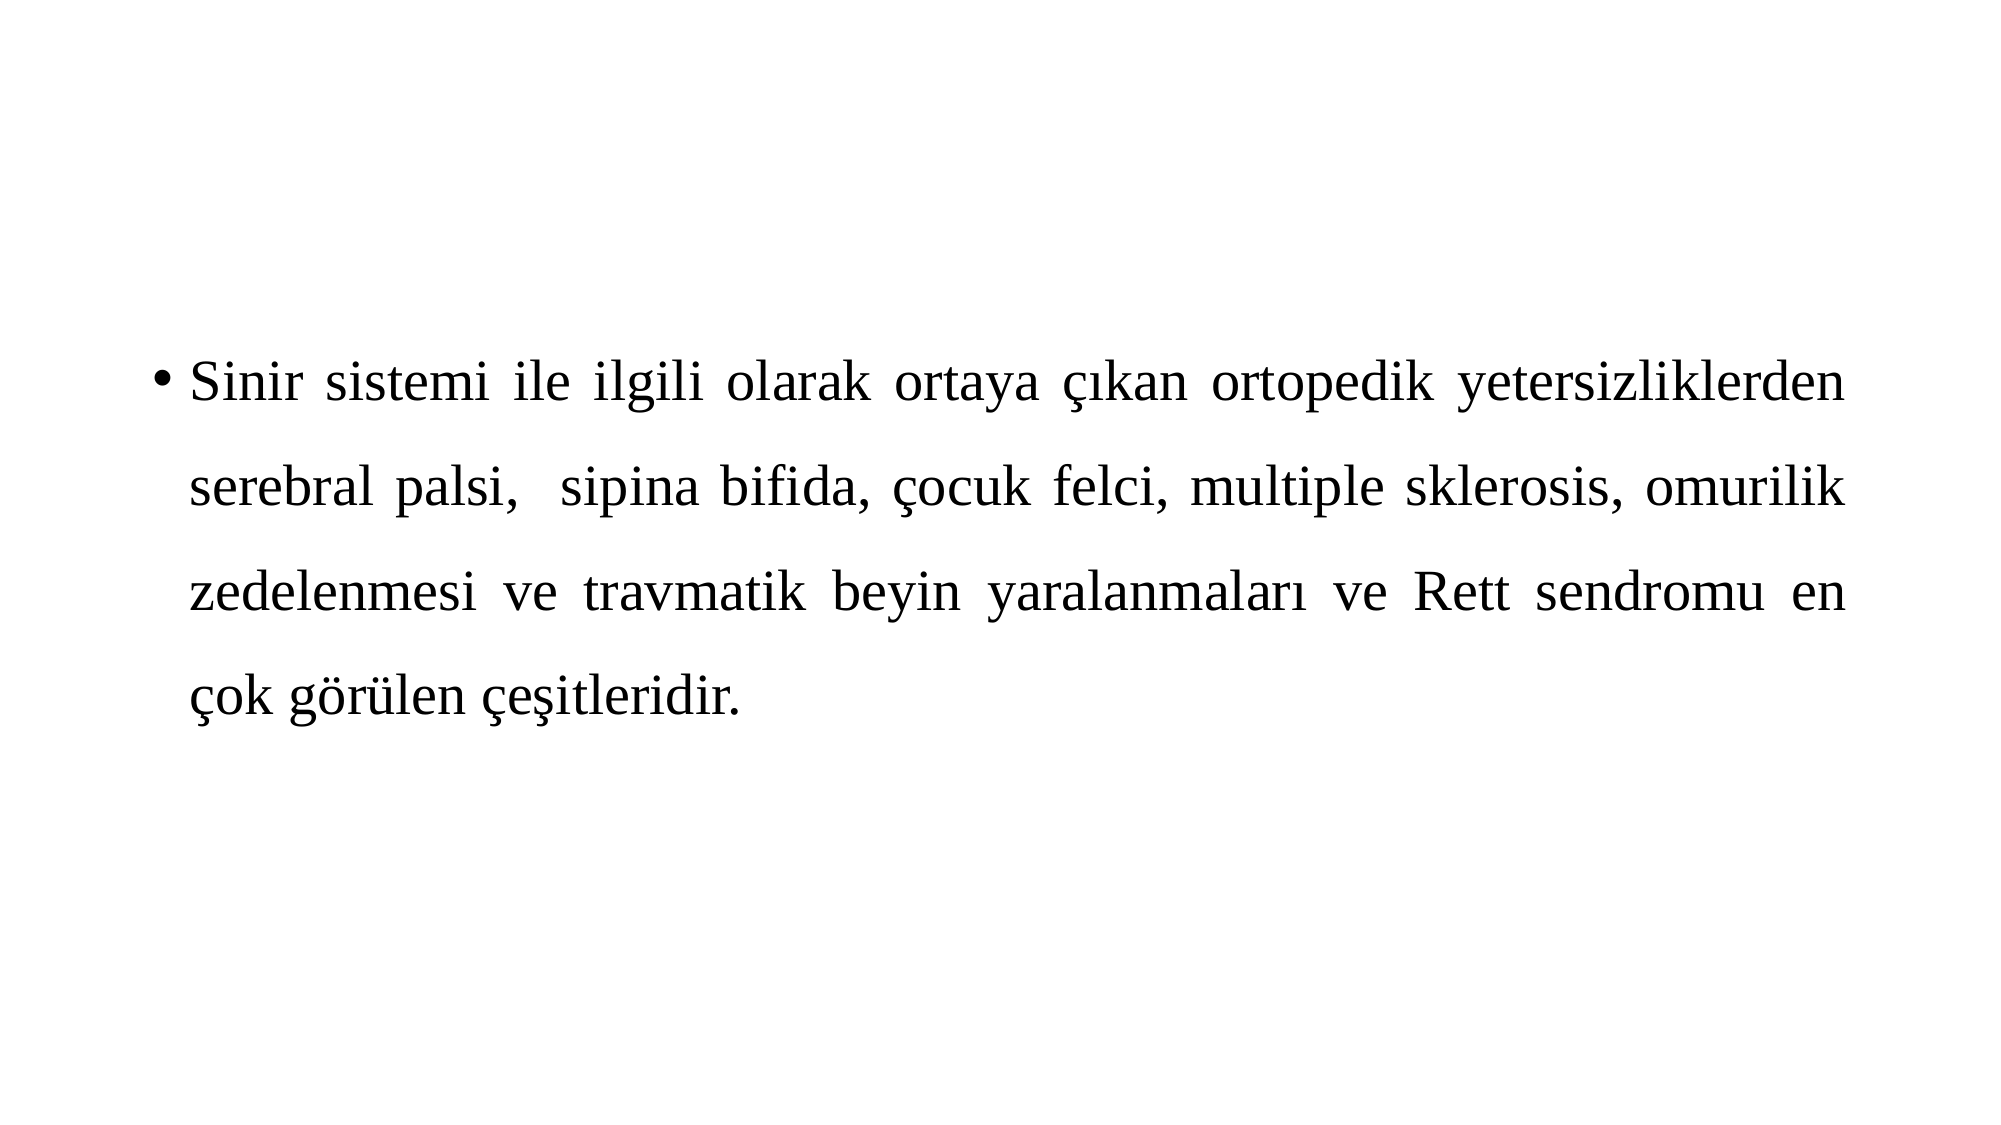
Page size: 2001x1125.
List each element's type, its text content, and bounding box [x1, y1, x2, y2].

list Sinir sistemi ile ilgili olarak ortaya çıkan ortopedik yetersizliklerden serebral palsi, sipina bifida, çocuk felci, multiple sklerosis, omurilik zedelenmesi ve travmatik beyin yaralanmaları ve Rett sendromu en çok görülen çeşitleridir. [137, 299, 1863, 1014]
